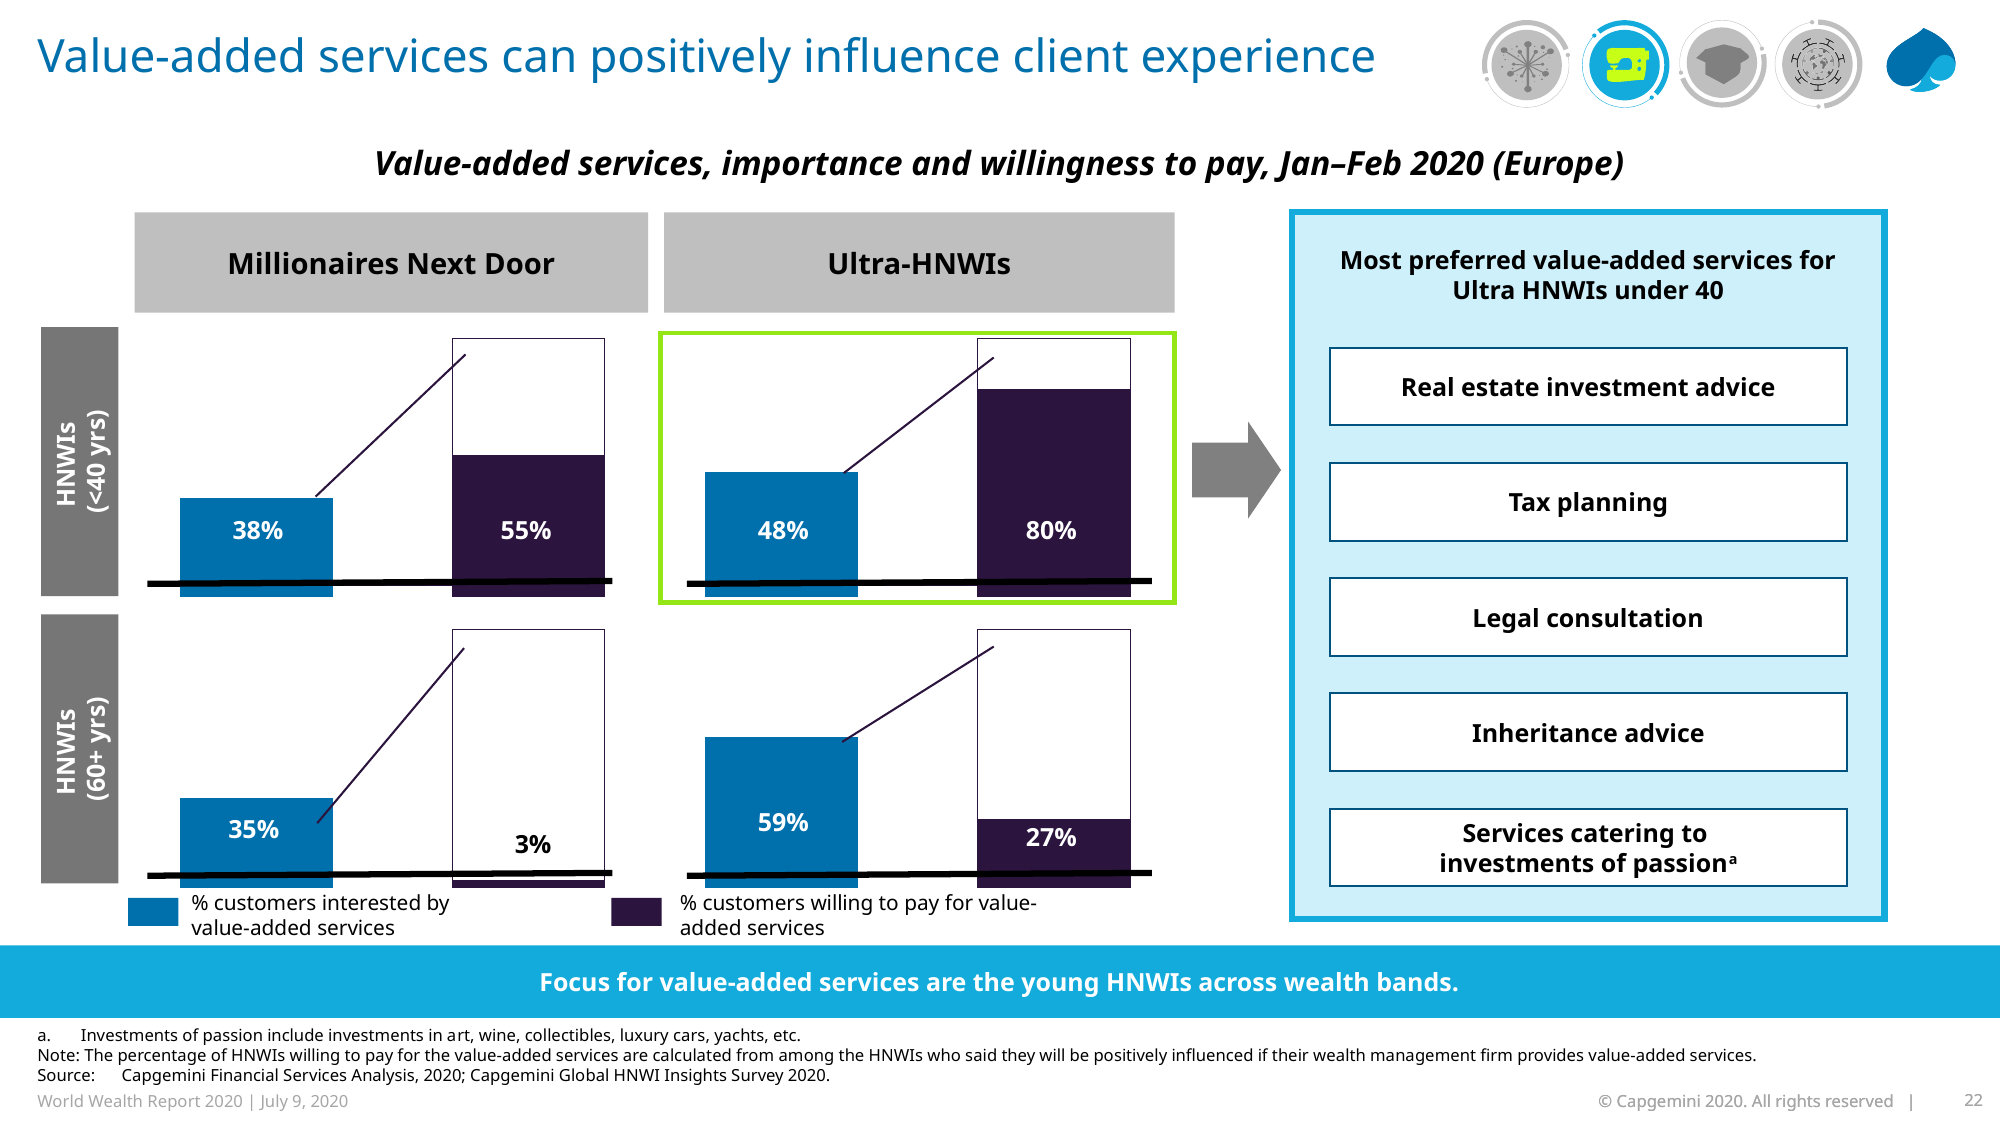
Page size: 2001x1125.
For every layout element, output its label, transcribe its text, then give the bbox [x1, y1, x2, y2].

text_box Value-added services, importance and willingness to pay, Jan–Feb 2020 (Europe) [41, 142, 1959, 189]
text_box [1774, 19, 1863, 108]
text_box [41, 212, 1175, 941]
picture [1791, 38, 1845, 91]
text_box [1481, 19, 1571, 108]
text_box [0, 212, 2000, 1018]
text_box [1678, 19, 1767, 108]
title Value-added services can positively influence client experience [37, 26, 1471, 165]
text_box a. Investments of passion include investments in art, wine, collectibles, luxury cars, yachts, etc. Note: The percentage of HNWIs willing to pay for the value-added services are calculated from among the HNWIs who said they will be positively influenced if their wealth management firm provides value-added services. Source: Capgemini Financial Services Analysis, 2020; Capgemini Global HNWI Insights Survey 2020. [37, 1025, 1904, 1086]
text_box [1578, 13, 1671, 114]
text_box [1696, 44, 1750, 85]
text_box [672, 332, 1163, 894]
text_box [1499, 40, 1555, 93]
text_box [147, 332, 638, 894]
